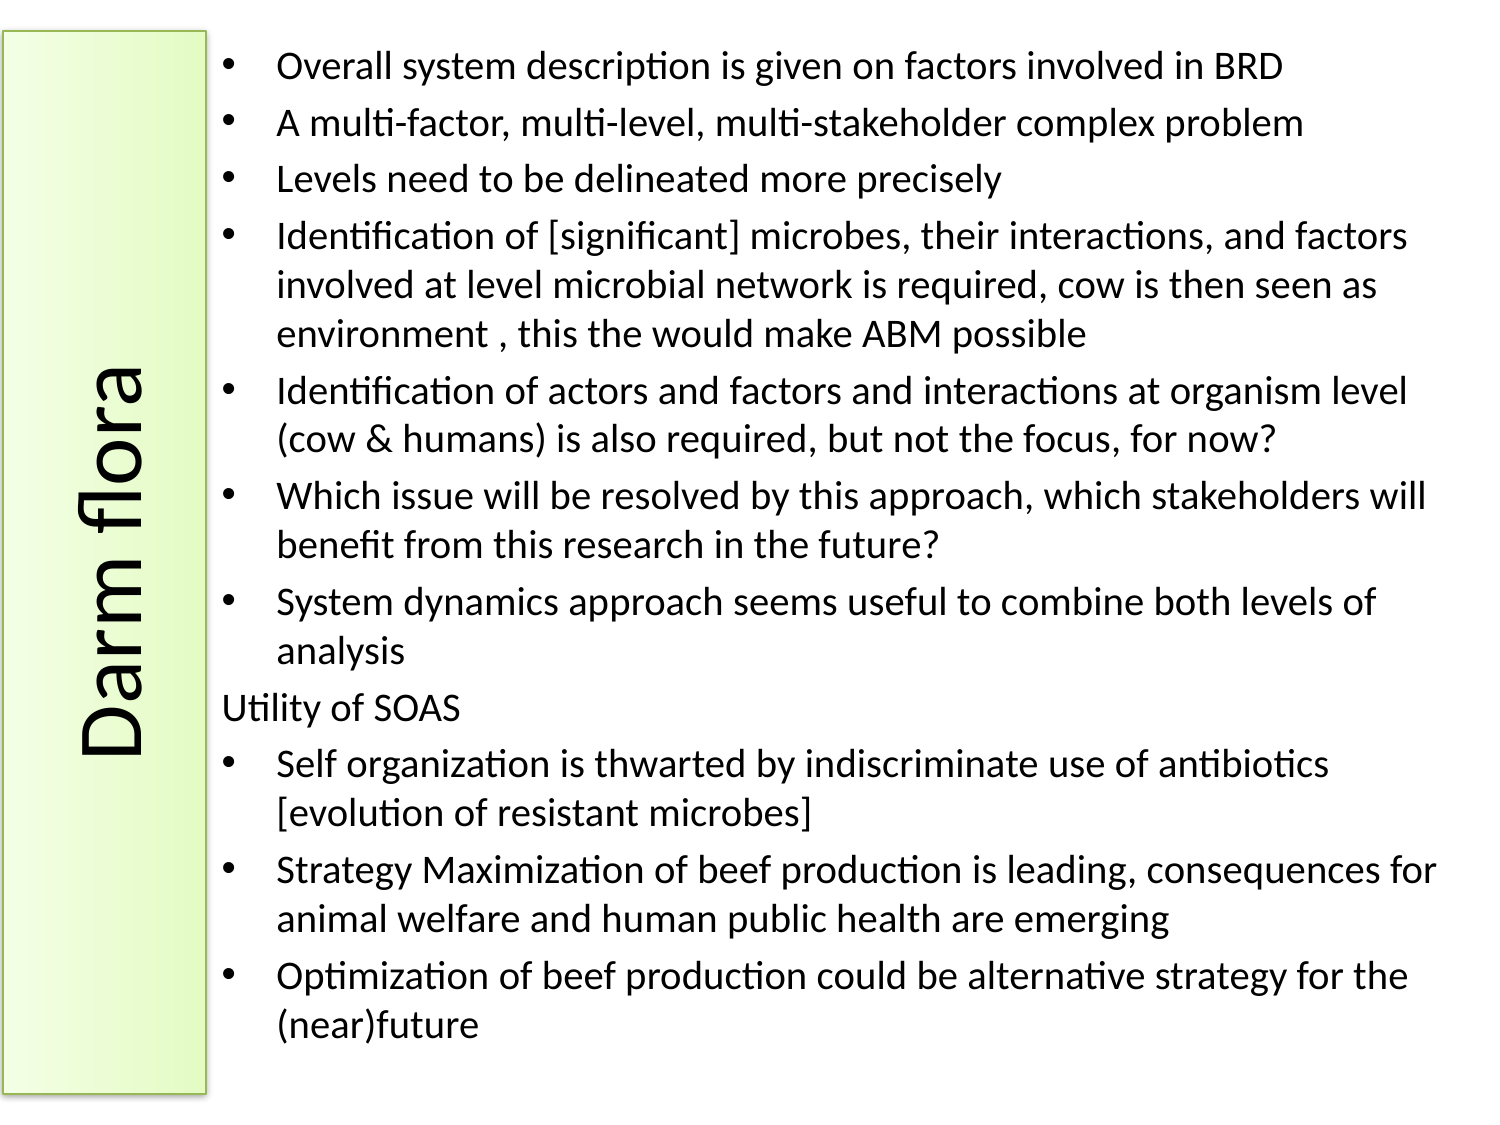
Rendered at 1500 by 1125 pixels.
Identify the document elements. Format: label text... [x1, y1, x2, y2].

title Darm flora [2, 30, 207, 1095]
list Overall system description is given on factors involved in BRD A multi-factor, multi-level, multi-stakeholder complex problem Levels need to be delineated more precisely Identification of [significant] microbes, their interactions, and factors involved at level microbial network is required, cow is then seen as environment , this the would make ABM possible Identification of actors and factors and interactions at organism level (cow & humans) is also required, but not the focus, for now? Which issue will be resolved by this approach, which stakeholders will benefit from this research in the future? System dynamics approach seems useful to combine both levels of analysis Utility of SOAS Self organization is thwarted by indiscriminate use of antibiotics [evolution of resistant microbes] Strategy Maximization of beef production is leading, consequences for animal welfare and human public health are emerging Optimization of beef production could be alternative strategy for the (near)future [206, 30, 1471, 1071]
